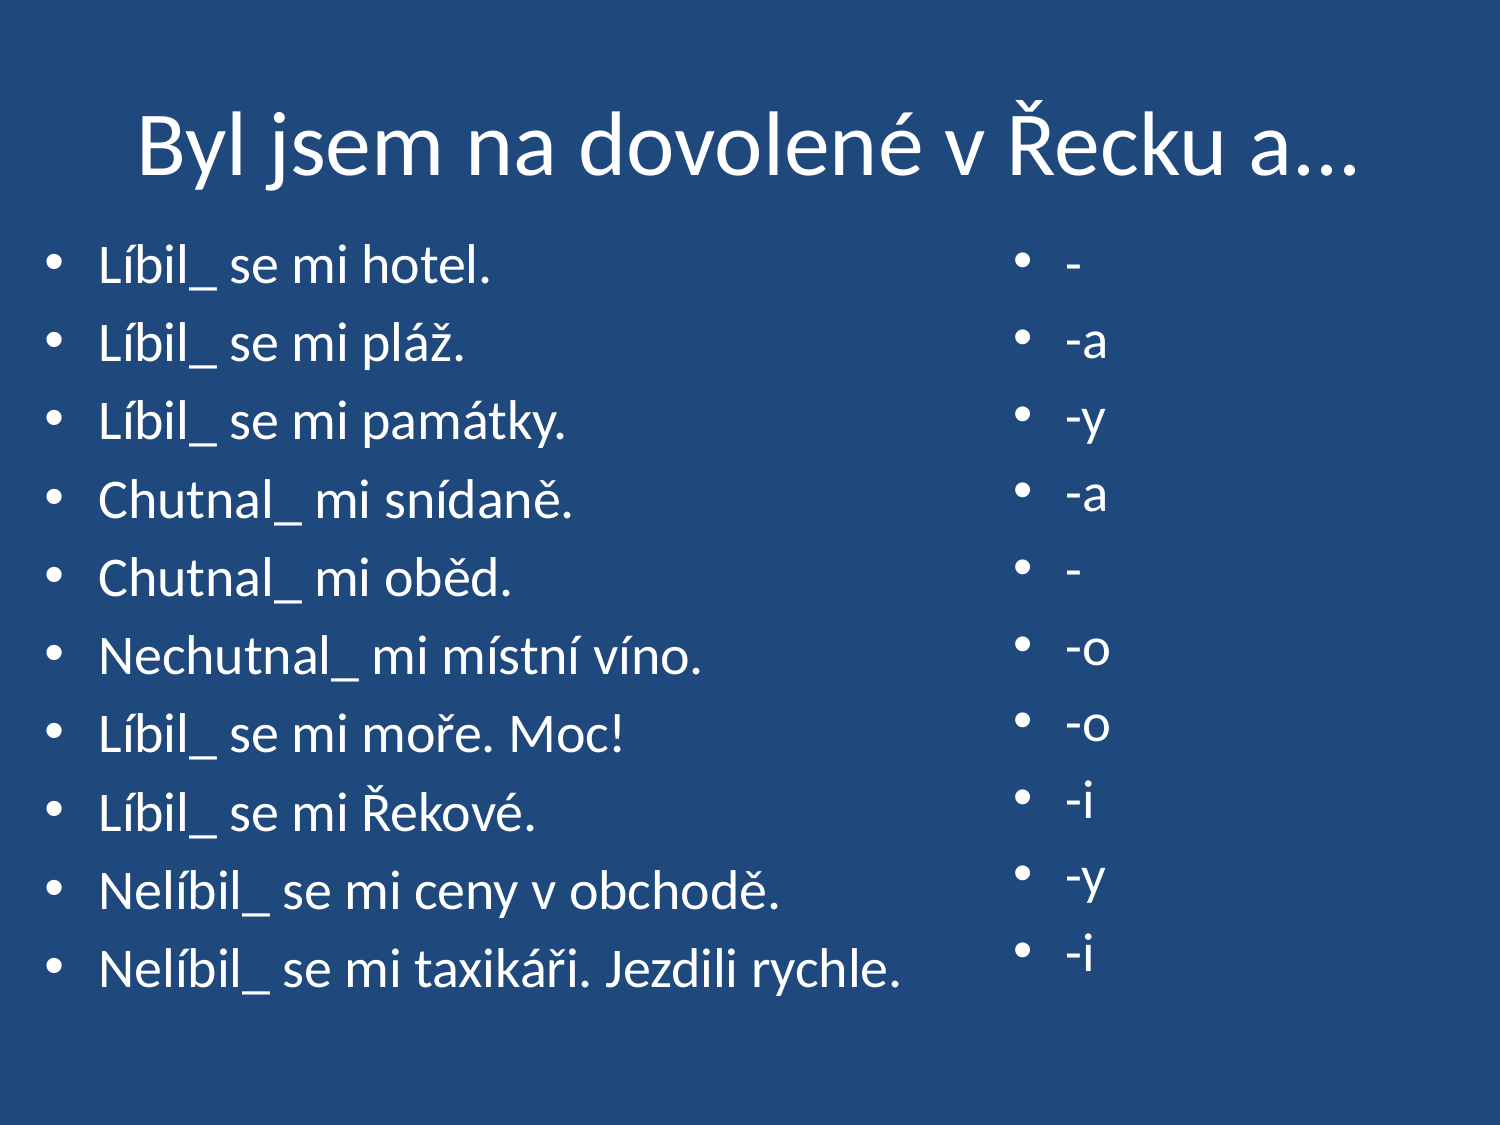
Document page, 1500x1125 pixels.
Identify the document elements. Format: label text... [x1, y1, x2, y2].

list Líbil_ se mi hotel. Líbil_ se mi pláž. Líbil_ se mi památky. Chutnal_ mi snídaně. Chutnal_ mi oběd. Nechutnal_ mi místní víno. Líbil_ se mi moře. Moc! Líbil_ se mi Řekové. Nelíbil_ se mi ceny v obchodě. Nelíbil_ se mi taxikáři. Jezdili rychle. [29, 219, 963, 1012]
list - -a -y -a - -o -o -i -y -i [998, 219, 1425, 998]
title Byl jsem na dovolené v Řecku a... [75, 45, 1425, 233]
